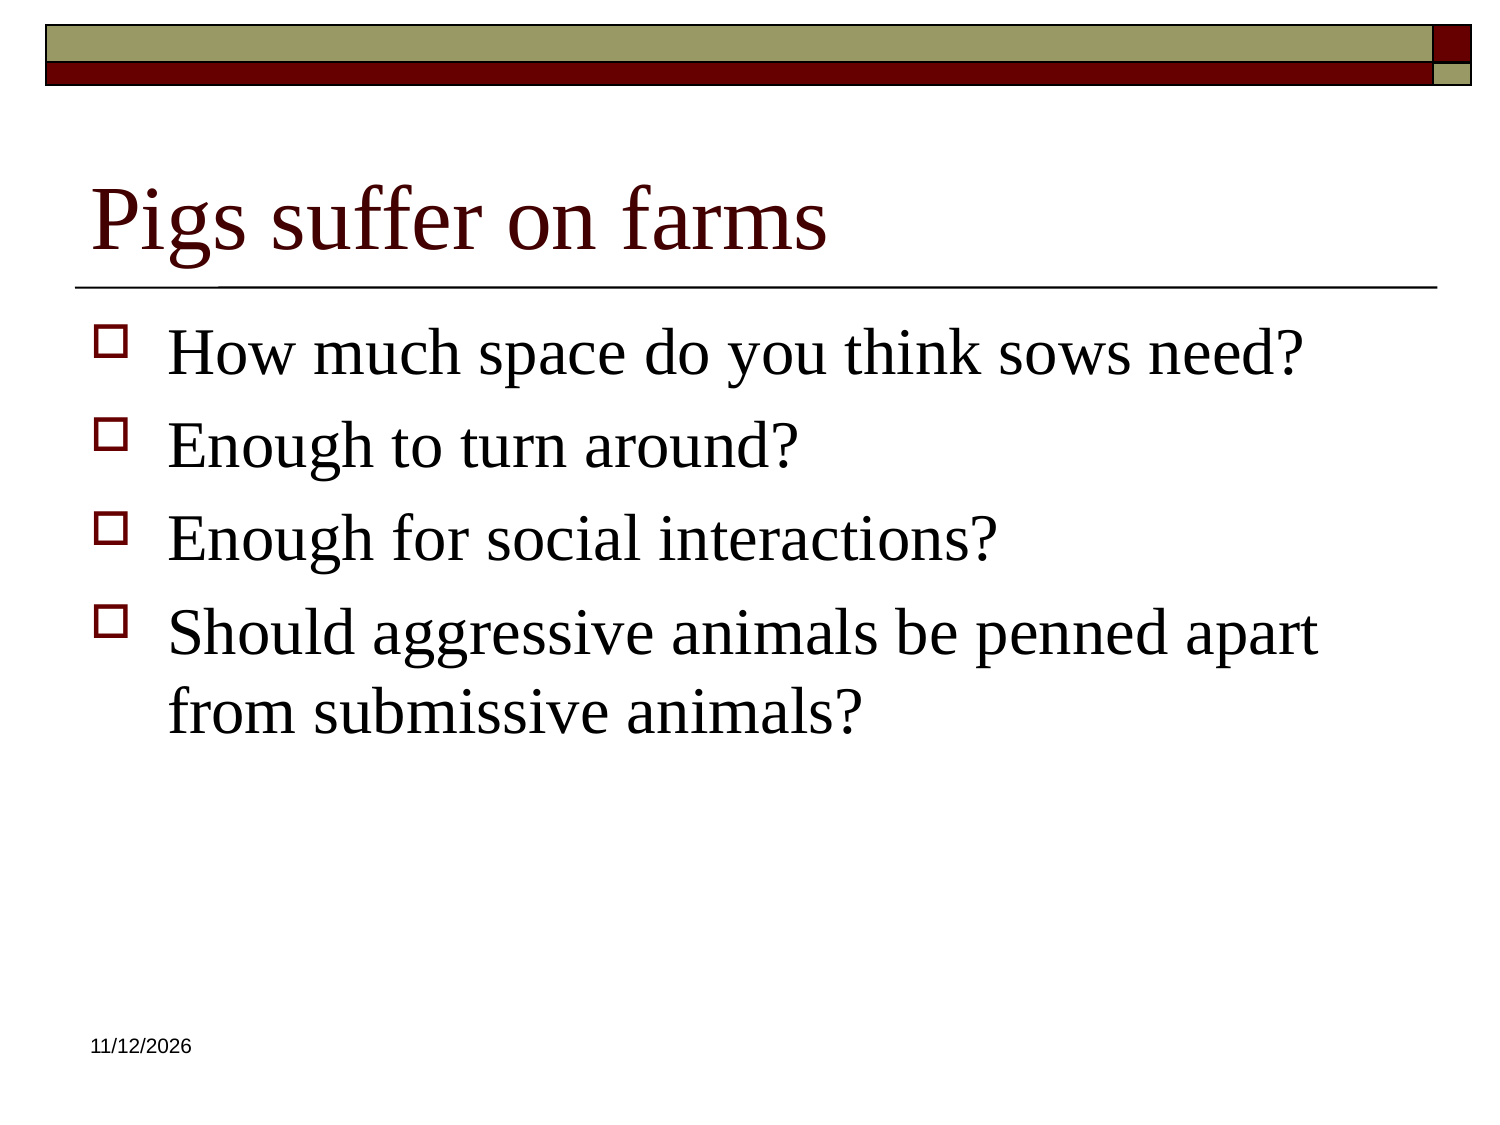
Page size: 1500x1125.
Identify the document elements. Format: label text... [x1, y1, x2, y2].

list How much space do you think sows need? Enough to turn around? Enough for social interactions? Should aggressive animals be penned apart from submissive animals? [74, 299, 1426, 1006]
title Pigs suffer on farms [74, 87, 1426, 276]
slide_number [74, 1024, 351, 1101]
